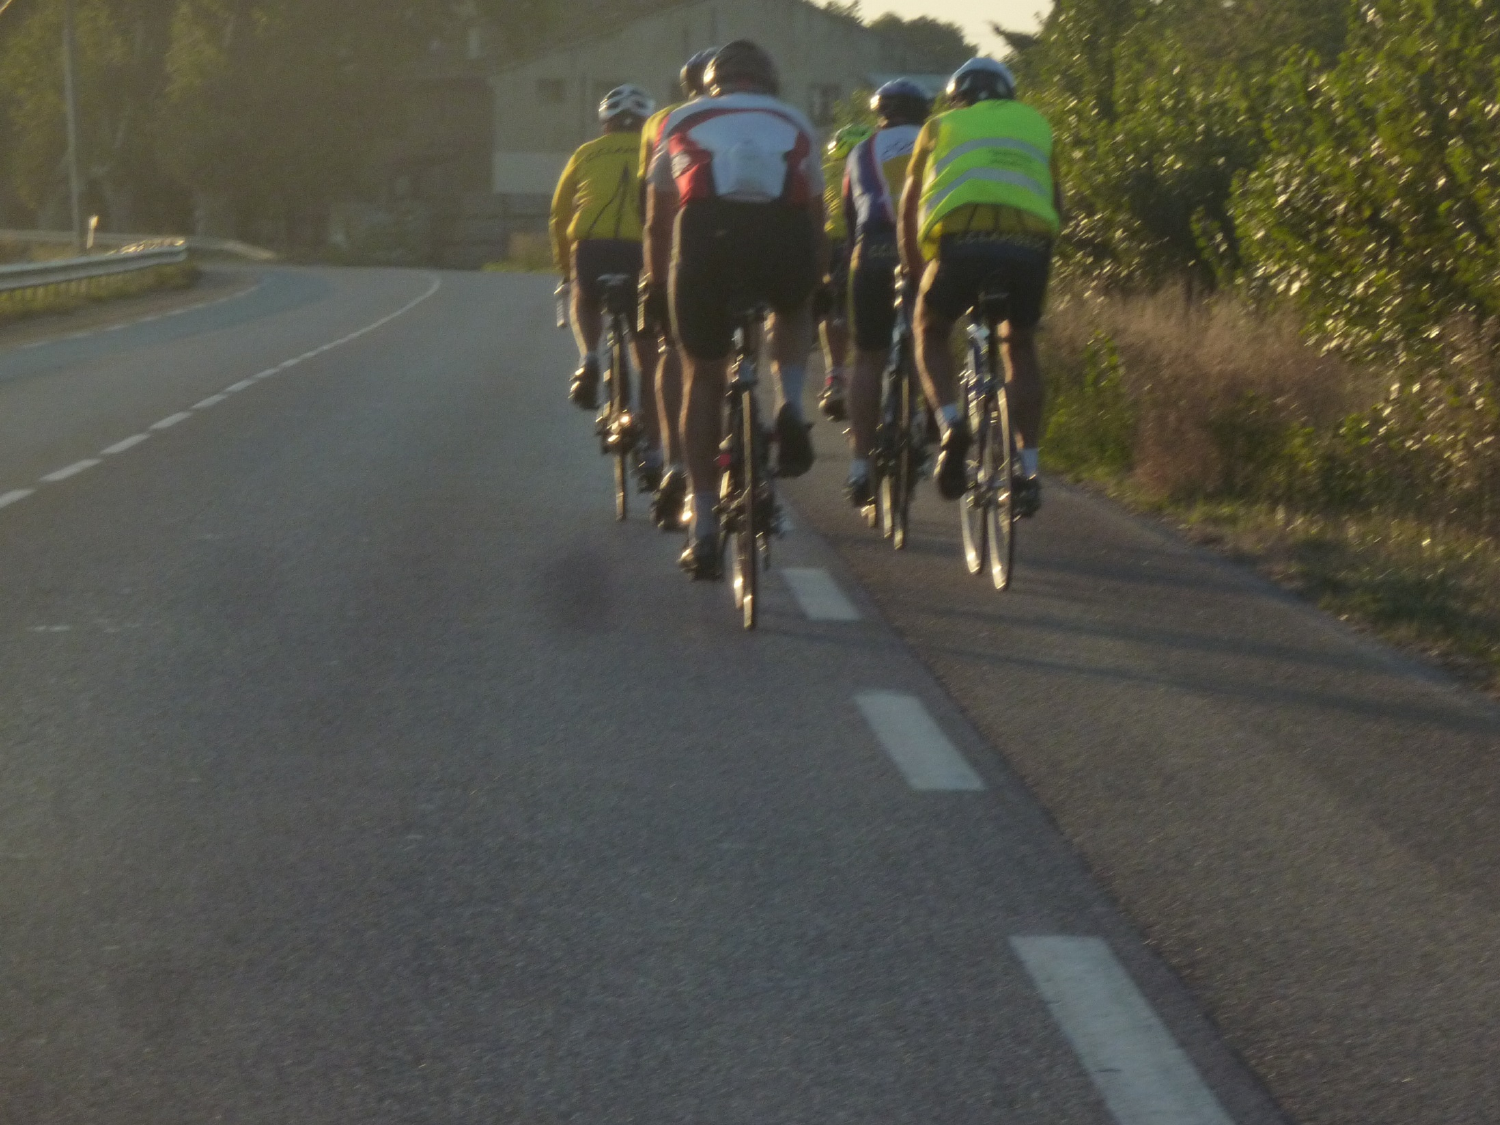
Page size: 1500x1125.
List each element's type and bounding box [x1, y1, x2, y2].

list [0, 0, 1500, 1125]
